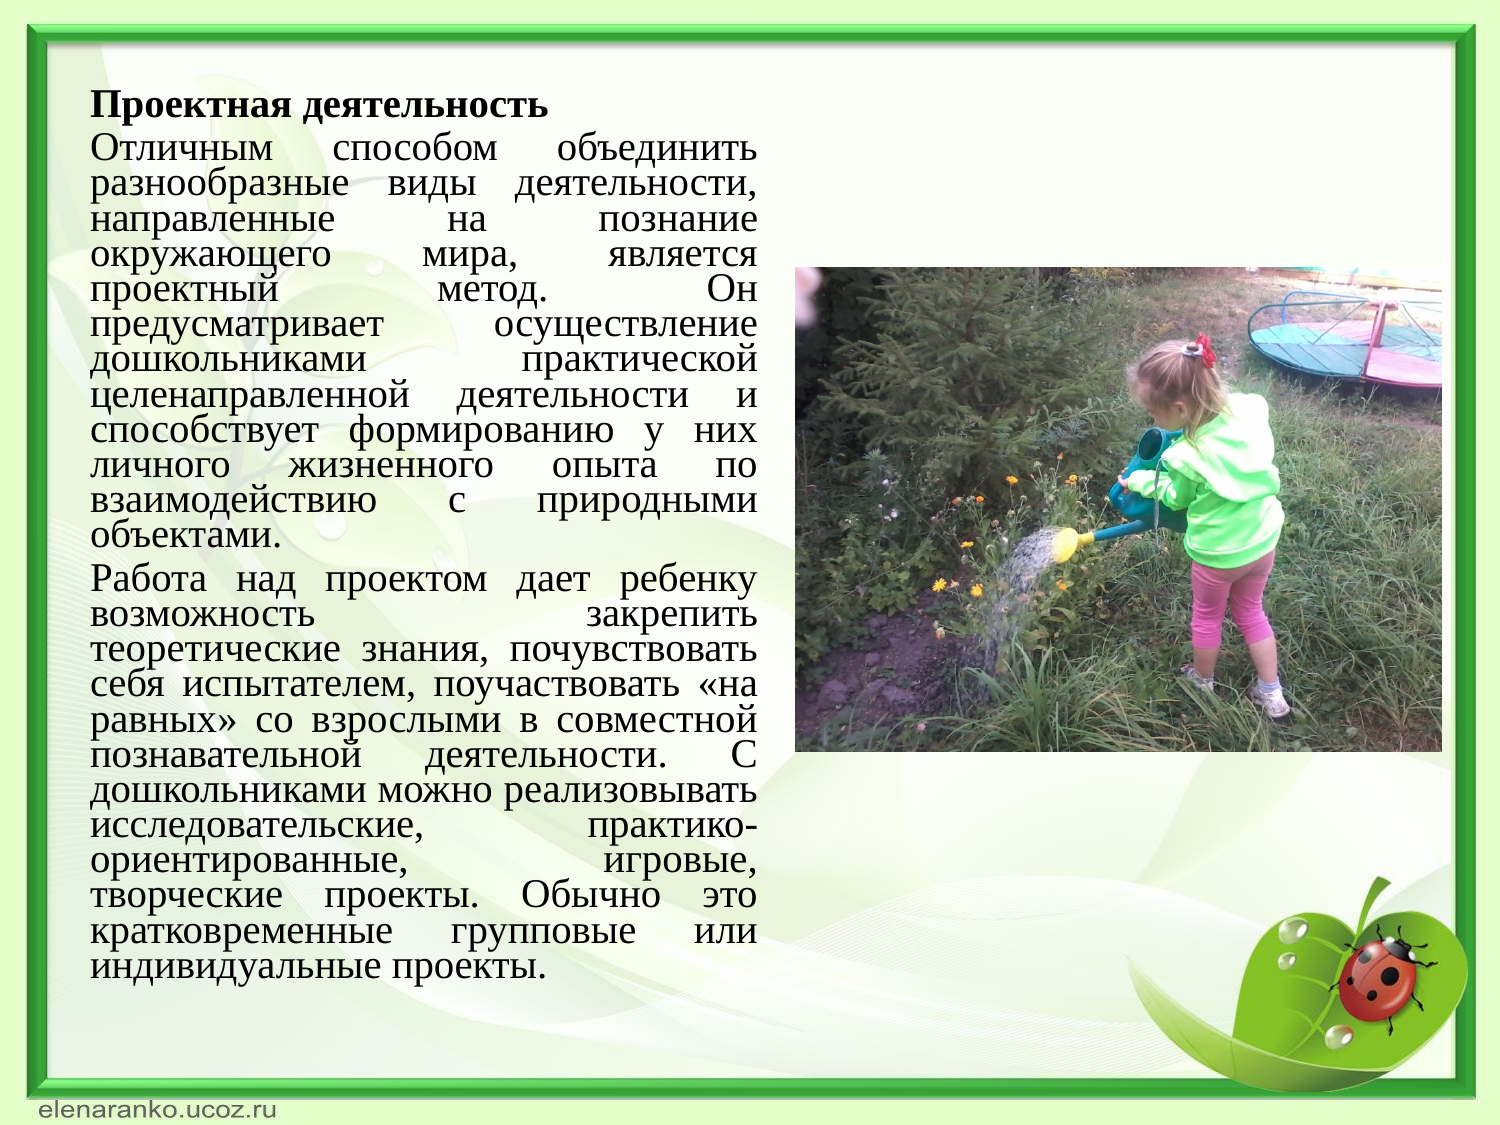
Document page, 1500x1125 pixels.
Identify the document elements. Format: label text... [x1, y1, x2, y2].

picture [0, 0, 1500, 1125]
list Проектная деятельность Отличным способом объединить разнообразные виды деятельности, направленные на познание окружающего мира, является проектный метод. Он предусматривает осуществление дошкольниками практической целенаправленной деятельности и способствует формированию у них личного жизненного опыта по взаимодействию с природными объектами. Работа над проектом дает ребенку возможность закрепить теоретические знания, почувствовать себя испытателем, поучаствовать «на равных» со взрослыми в совместной познавательной деятельности. С дошкольниками можно реализовывать исследовательские, практико-ориентированные, игровые, творческие проекты. Обычно это кратковременные групповые или индивидуальные проекты. [75, 78, 774, 1005]
